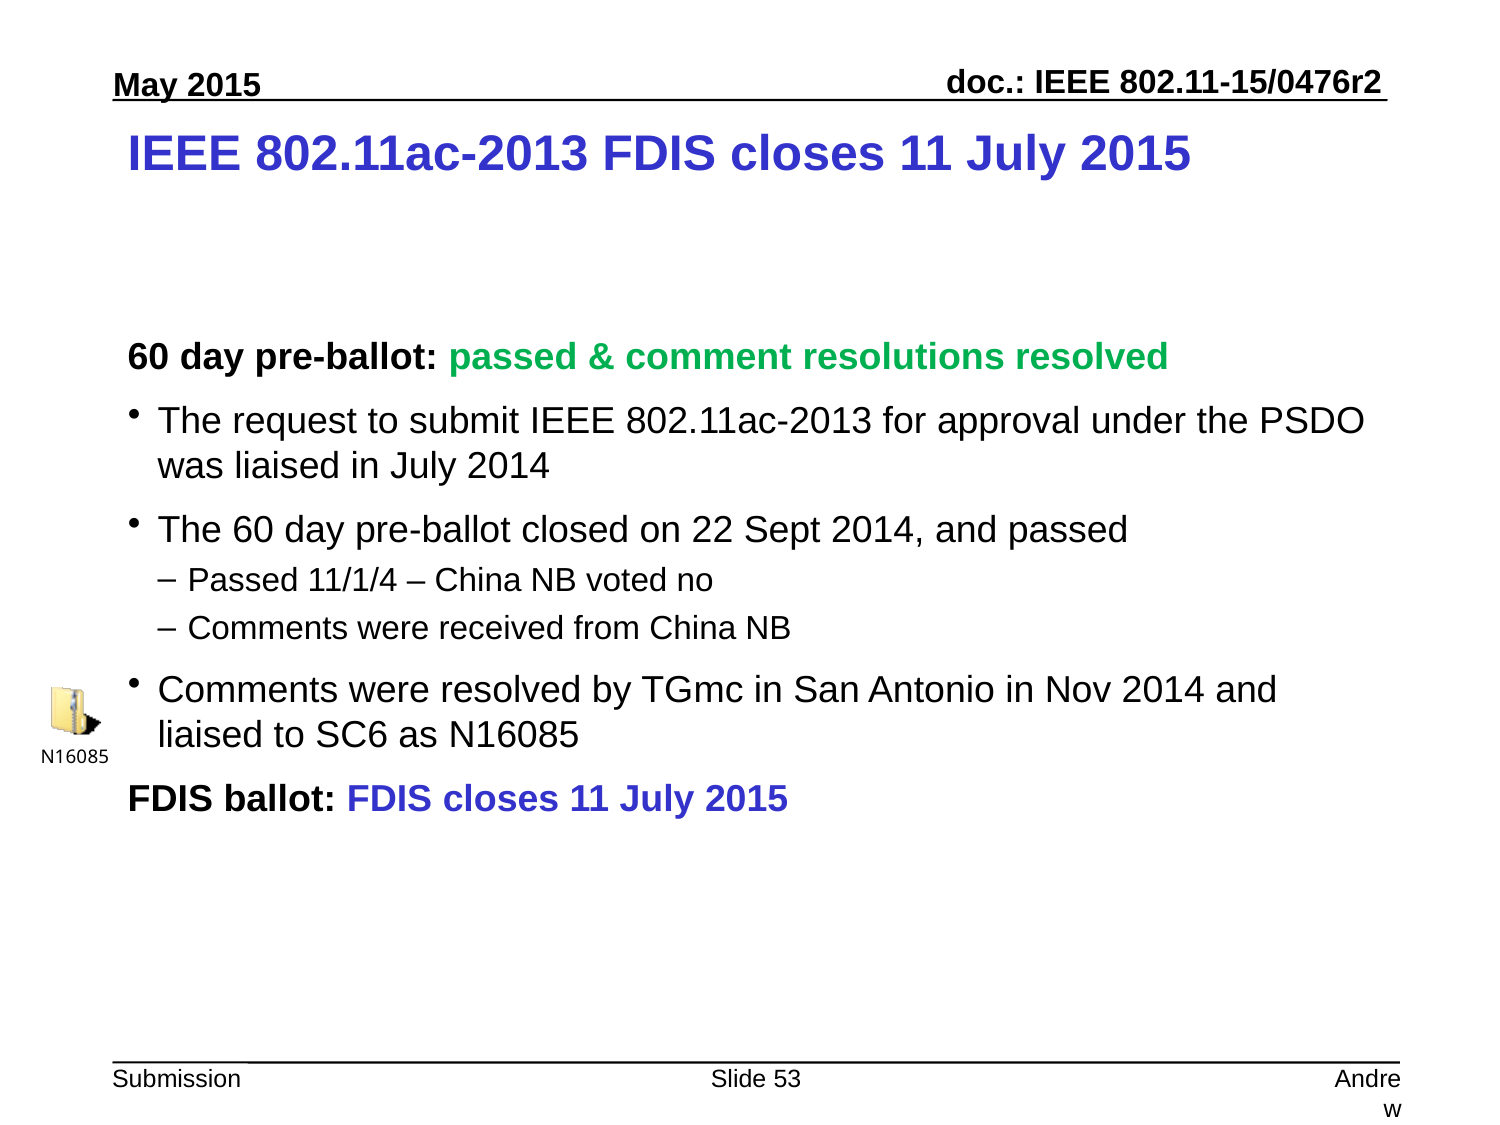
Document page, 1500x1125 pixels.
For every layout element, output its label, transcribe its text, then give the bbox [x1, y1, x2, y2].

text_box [0, 687, 151, 815]
slide_number Slide 53 [709, 1061, 803, 1093]
footer Andrew Myles, Cisco [1320, 1061, 1402, 1093]
title IEEE 802.11ac-2013 FDIS closes 11 July 2015 [112, 112, 1475, 288]
list 60 day pre-ballot: passed & comment resolutions resolved The request to submit IEEE 802.11ac-2013 for approval under the PSDO was liaised in July 2014 The 60 day pre-ballot closed on 22 Sept 2014, and passed Passed 11/1/4 – China NB voted no Comments were received from China NB Comments were resolved by TGmc in San Antonio in Nov 2014 and liaised to SC6 as N16085 FDIS ballot: FDIS closes 11 July 2015 [112, 324, 1388, 1000]
